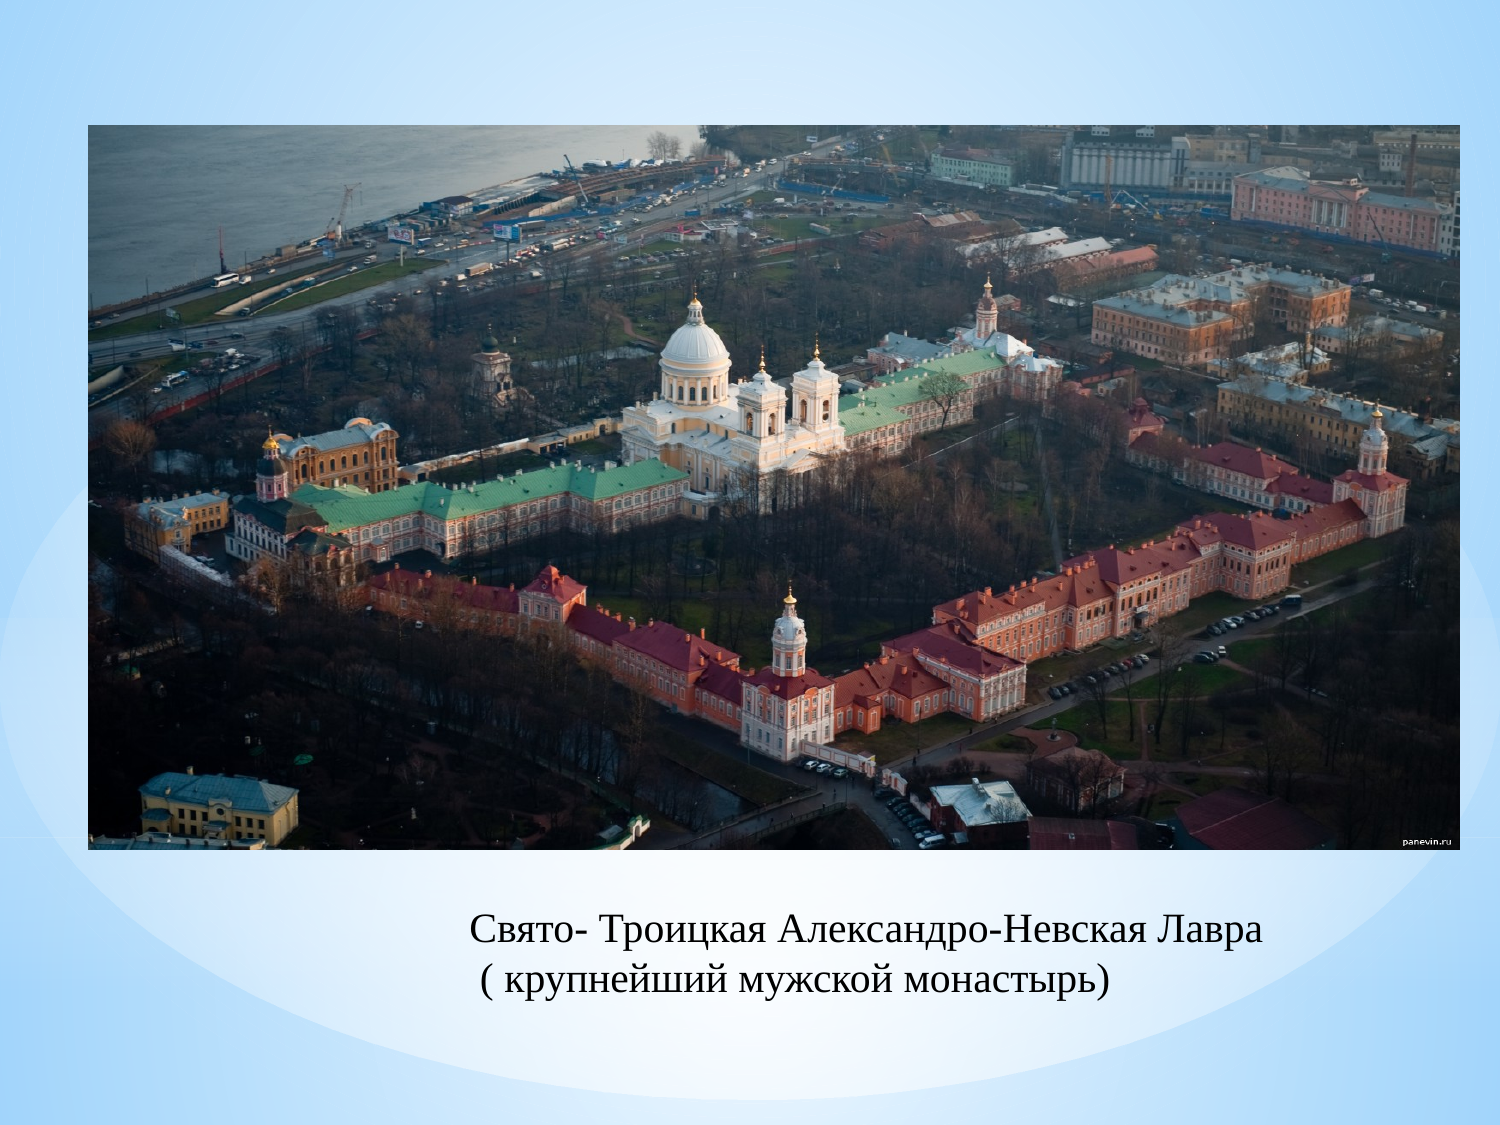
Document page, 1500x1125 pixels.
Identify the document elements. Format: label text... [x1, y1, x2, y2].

text_box Свято- Троицкая Александро-Невская Лавра ( крупнейший мужской монастырь) [454, 893, 1294, 1008]
picture [88, 125, 1460, 851]
